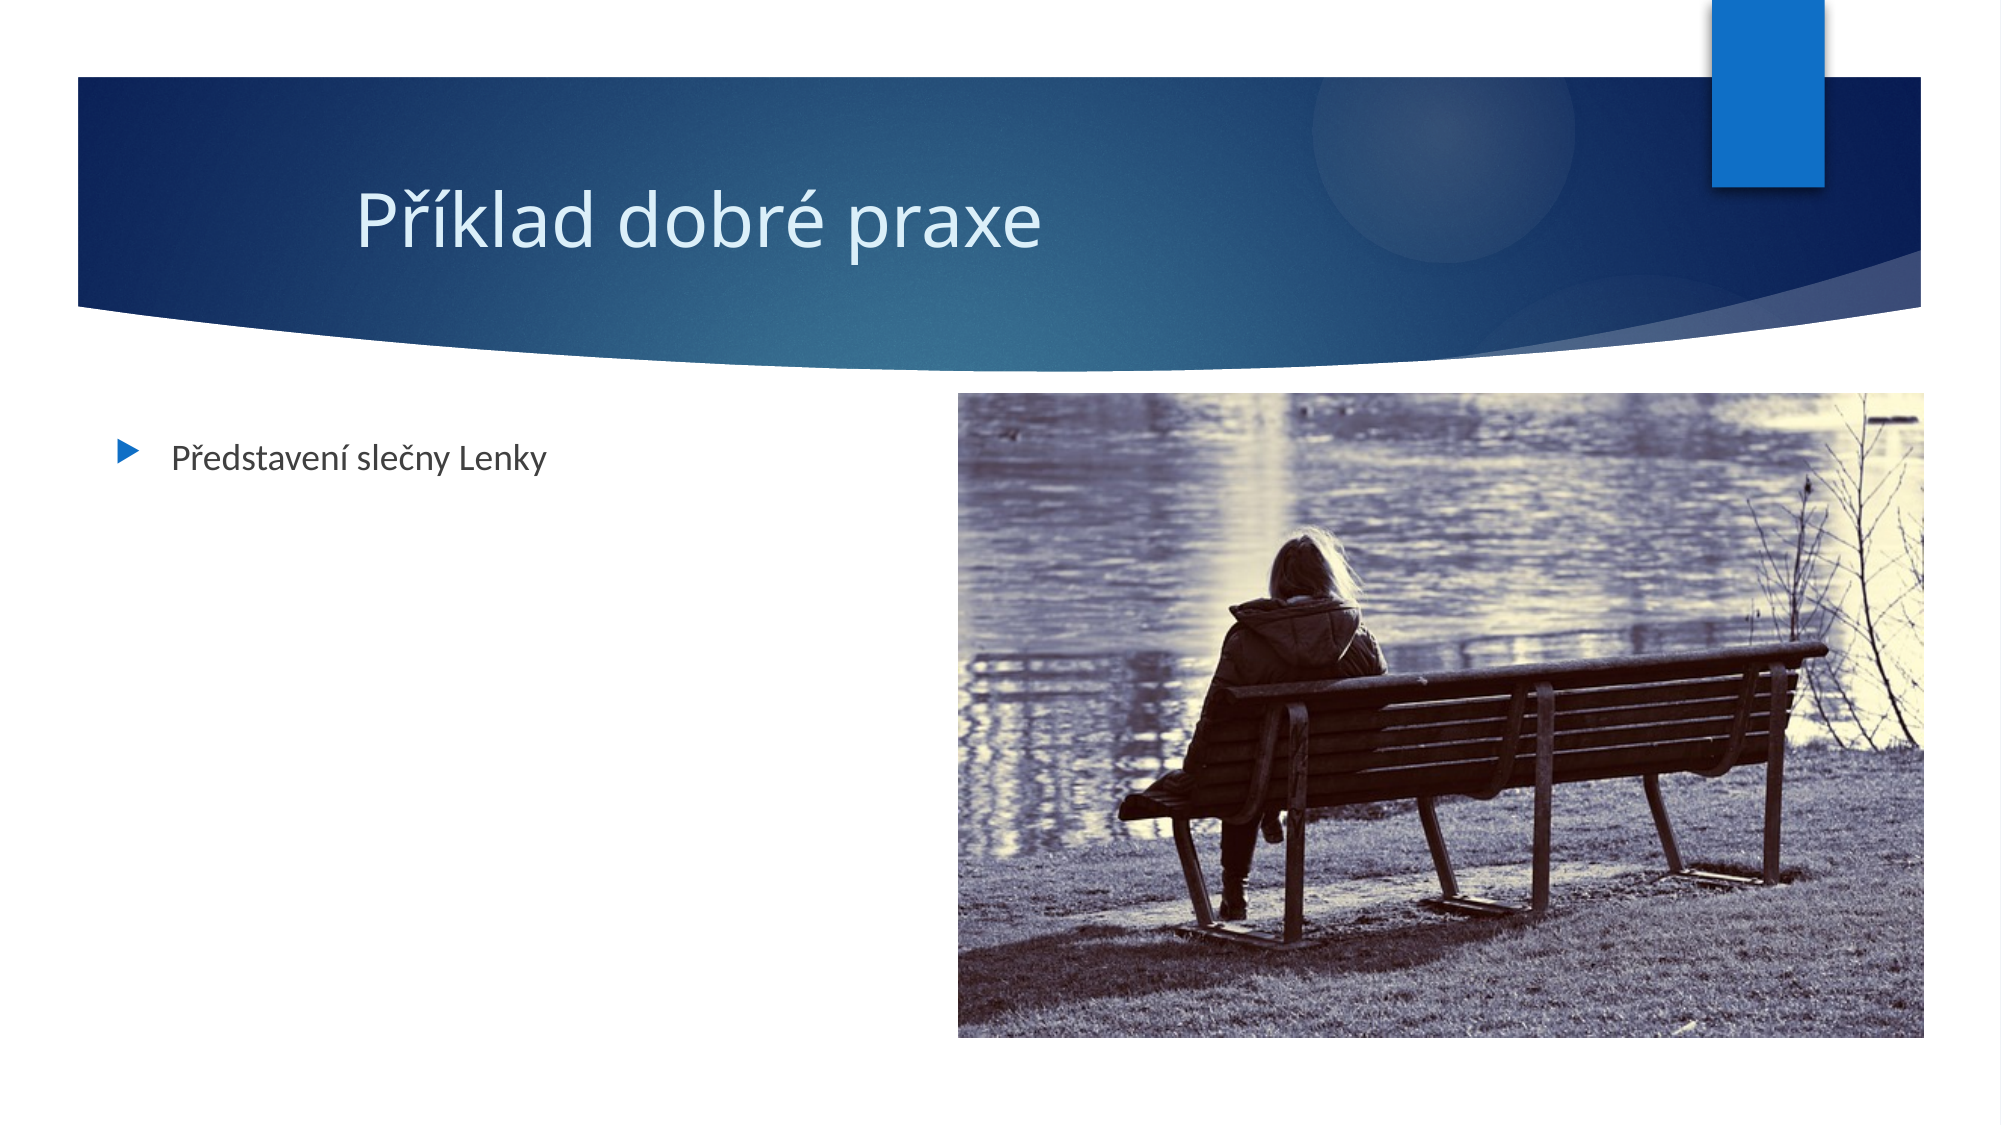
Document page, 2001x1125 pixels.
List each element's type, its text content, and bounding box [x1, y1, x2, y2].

list Představení slečny Lenky [99, 360, 1900, 1038]
title Příklad dobré praxe [189, 159, 1627, 276]
picture [958, 393, 1925, 1038]
